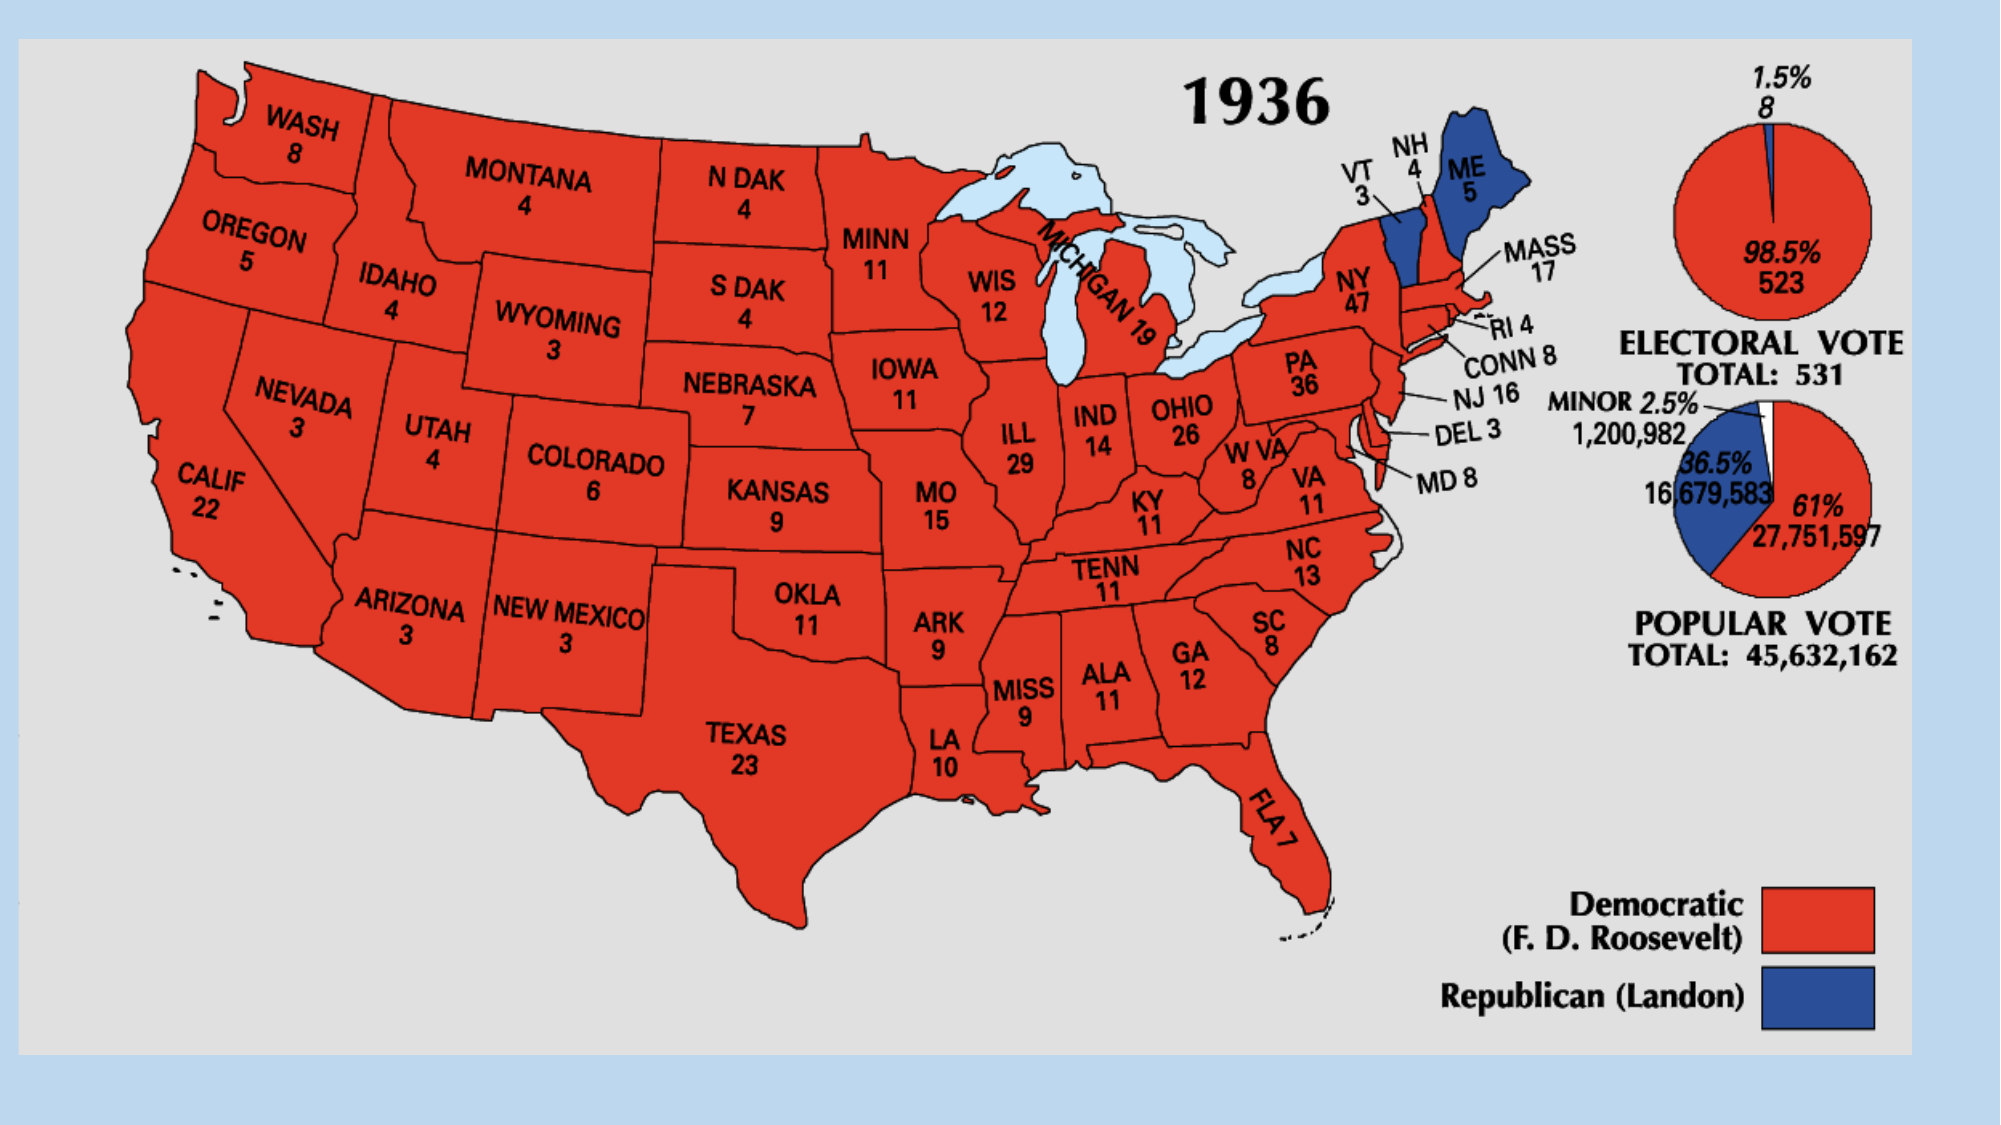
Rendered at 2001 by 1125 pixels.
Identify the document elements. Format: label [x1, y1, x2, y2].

picture [18, 39, 1912, 1055]
